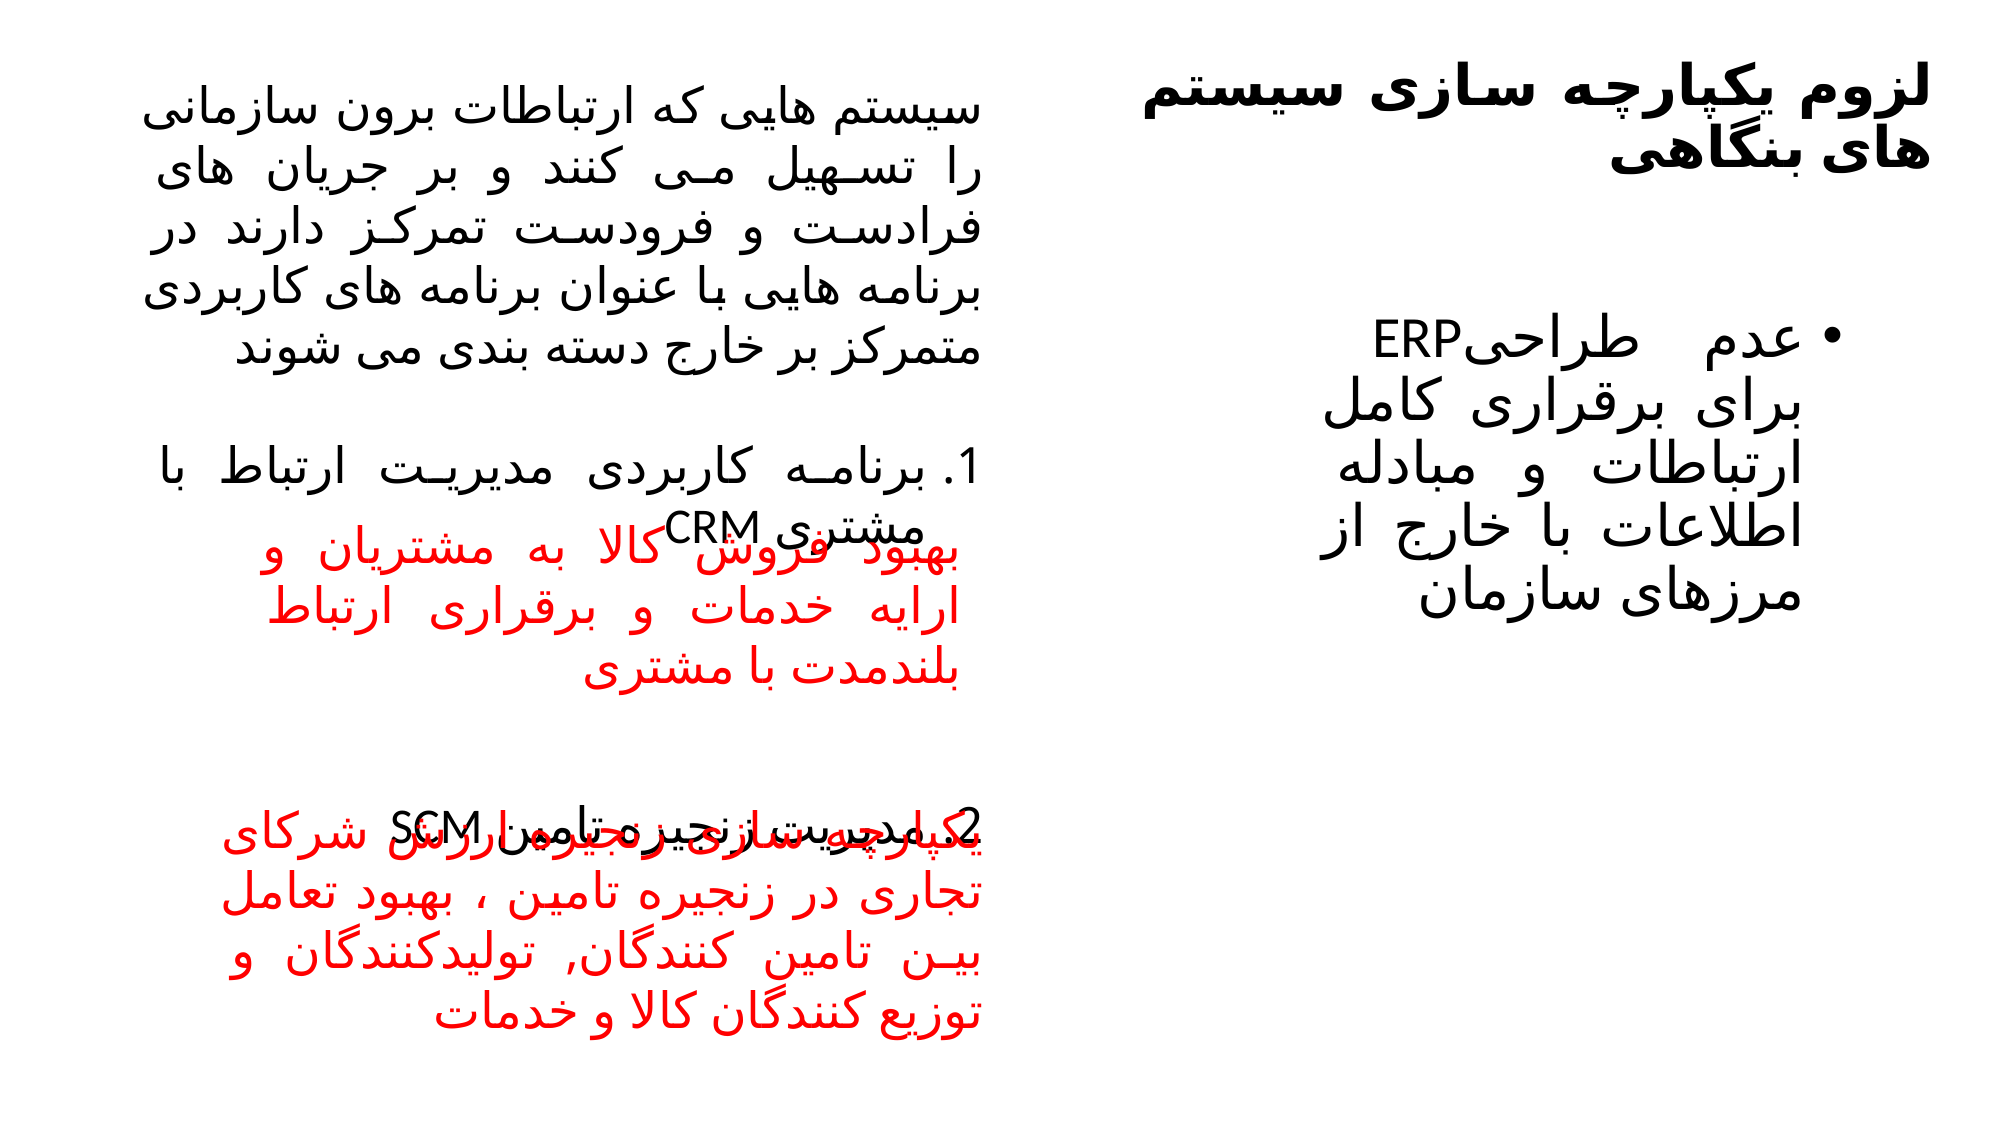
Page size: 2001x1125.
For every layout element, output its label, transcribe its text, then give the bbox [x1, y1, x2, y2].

text_box یکپارچه سازی زنجیره ارزش شرکای تجاری در زنجیره تامین ، بهبود تعامل بین تامین کنندگان, تولیدکنندگان و توزیع کنندگان کالا و خدمات [201, 791, 999, 1047]
text_box سیستم هایی که ارتباطات برون سازمانی را تسهیل می کنند و بر جریان های فرادست و فرودست تمرکز دارند در برنامه هایی با عنوان برنامه های کاربردی متمرکز بر خارج دسته بندی می شوند برنامه کاربردی مدیریت ارتباط با مشتری CRM مدیریت زنجیره تامین SCM [124, 65, 999, 1101]
title لزوم یکپارچه سازی سیستم های بنگاهی [1118, 48, 1949, 188]
text_box بهبود فروش کالا به مشتریان و ارایه خدمات و برقراری ارتباط بلندمدت با مشتری [231, 506, 977, 702]
list عدم طراحیERP برای برقراری کامل ارتباطات و مبادله اطلاعات با خارج از مرزهای سازمان [1295, 299, 1858, 646]
